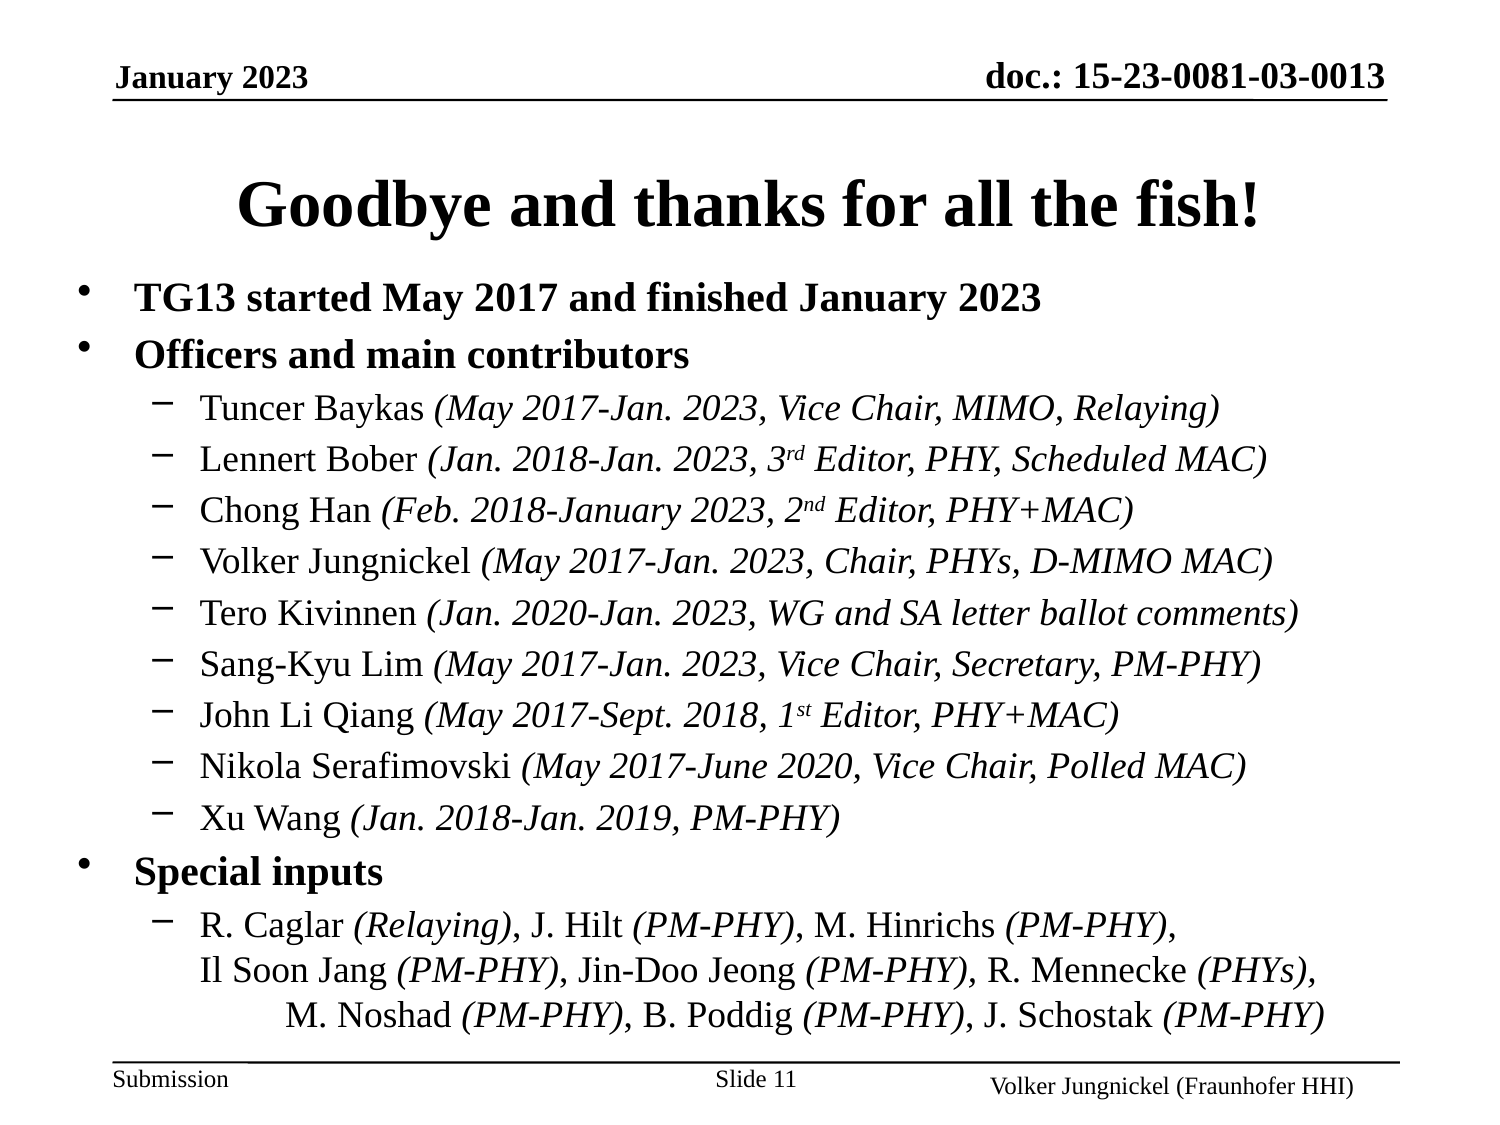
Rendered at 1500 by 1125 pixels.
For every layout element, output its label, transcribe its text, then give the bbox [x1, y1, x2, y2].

title Goodbye and thanks for all the fish! [112, 112, 1388, 288]
slide_number Slide 11 [711, 1061, 801, 1093]
footer Volker Jungnickel (Fraunhofer HHI) [975, 1062, 1402, 1100]
list TG13 started May 2017 and finished January 2023 Officers and main contributors Tuncer Baykas (May 2017-Jan. 2023, Vice Chair, MIMO, Relaying) Lennert Bober (Jan. 2018-Jan. 2023, 3rd Editor, PHY, Scheduled MAC) Chong Han (Feb. 2018-January 2023, 2nd Editor, PHY+MAC) Volker Jungnickel (May 2017-Jan. 2023, Chair, PHYs, D-MIMO MAC) Tero Kivinnen (Jan. 2020-Jan. 2023, WG and SA letter ballot comments) Sang-Kyu Lim (May 2017-Jan. 2023, Vice Chair, Secretary, PM-PHY) John Li Qiang (May 2017-Sept. 2018, 1st Editor, PHY+MAC) Nikola Serafimovski (May 2017-June 2020, Vice Chair, Polled MAC) Xu Wang (Jan. 2018-Jan. 2019, PM-PHY) Special inputs R. Caglar (Relaying), J. Hilt (PM-PHY), M. Hinrichs (PM-PHY), Il Soon Jang (PM-PHY), Jin-Doo Jeong (PM-PHY), R. Mennecke (PHYs), M. Noshad (PM-PHY), B. Poddig (PM-PHY), J. Schostak (PM-PHY) [62, 262, 1350, 638]
